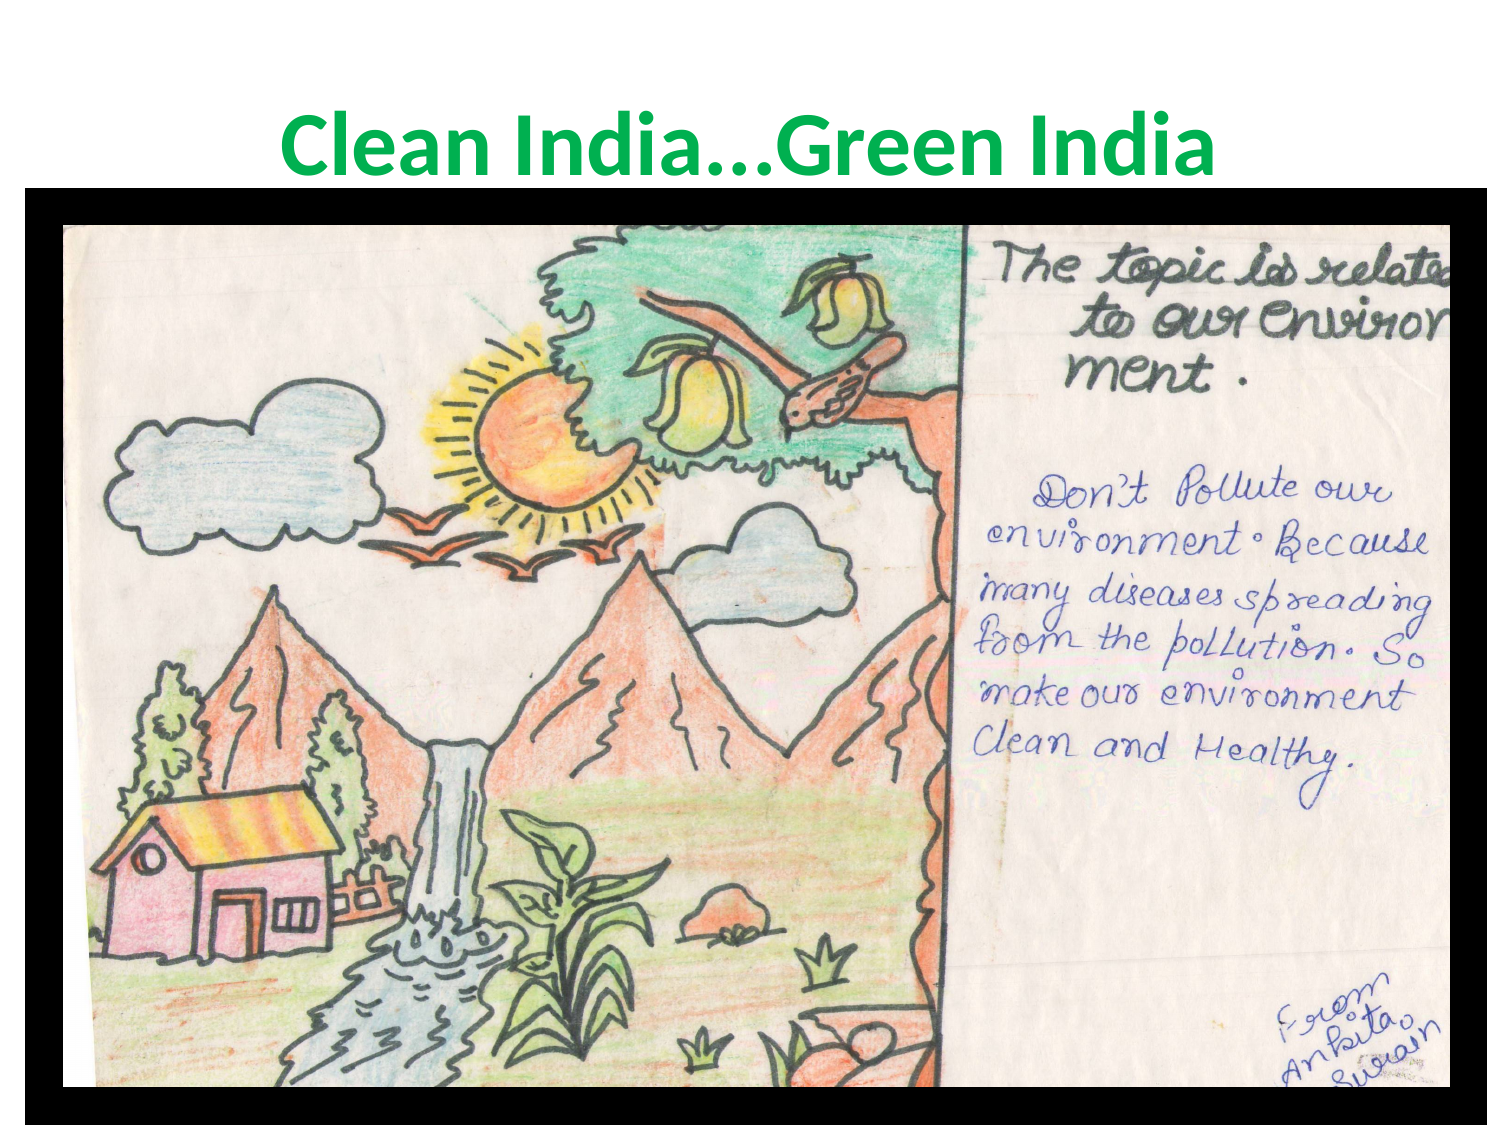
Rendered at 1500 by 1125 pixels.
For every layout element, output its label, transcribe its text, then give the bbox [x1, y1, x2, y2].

title Clean India...Green India [75, 45, 1425, 188]
picture [62, 224, 1451, 1088]
